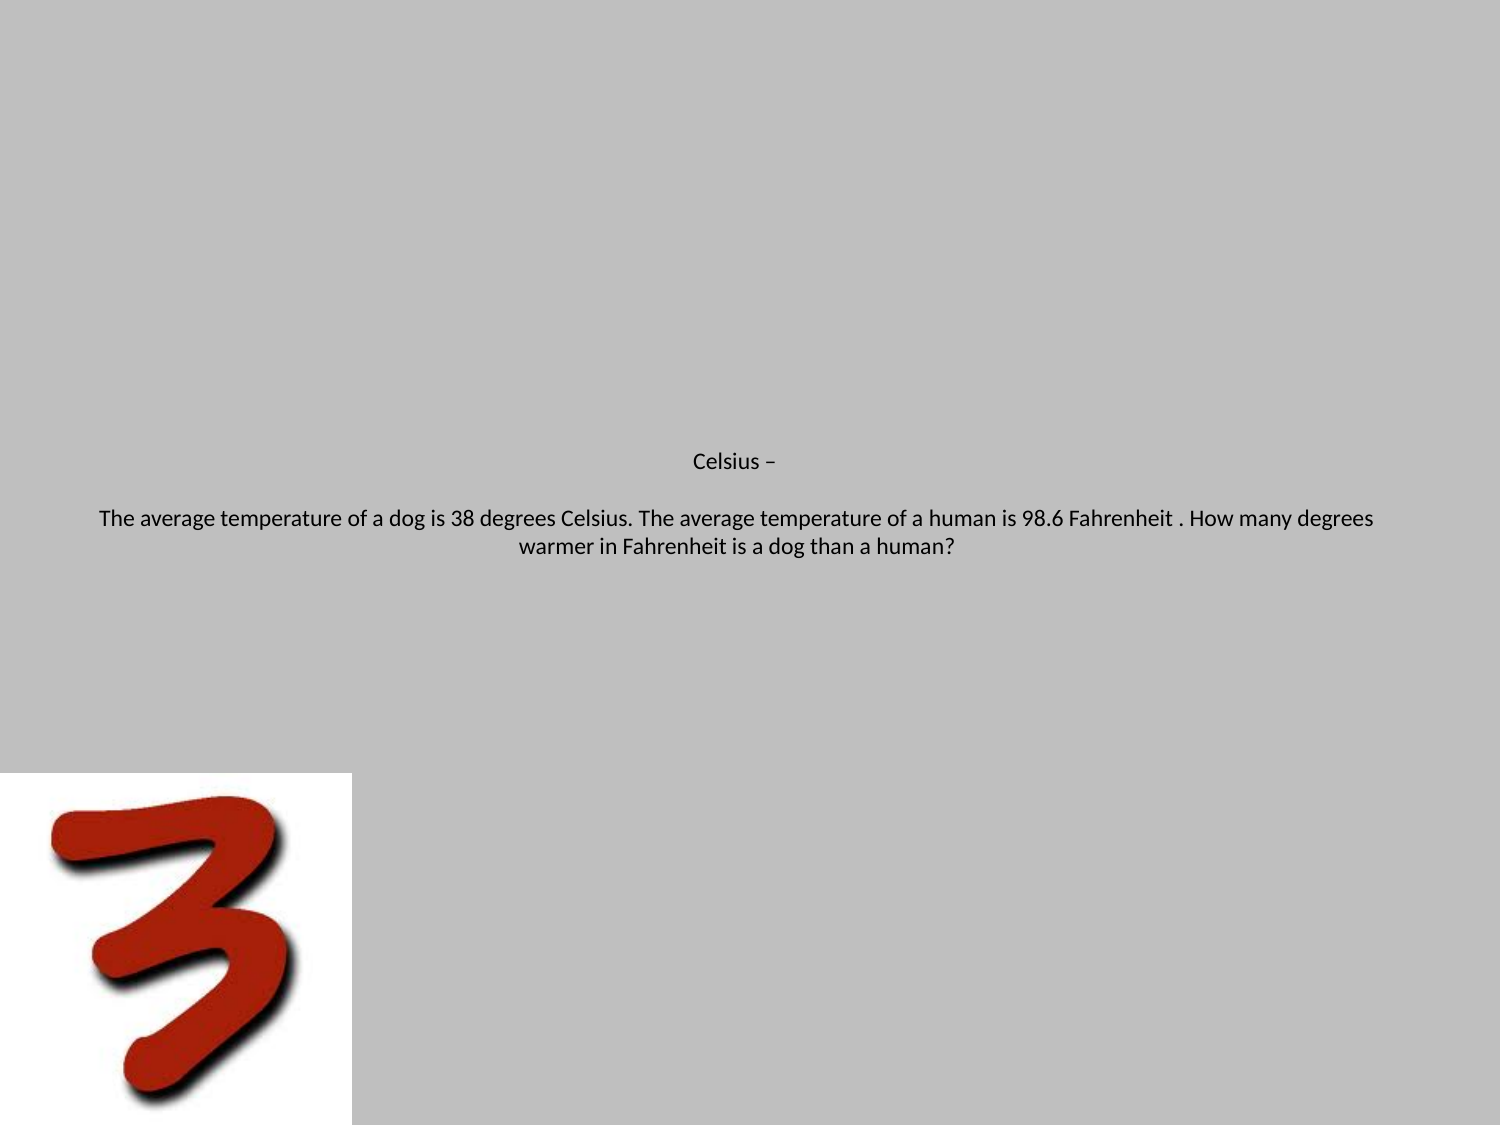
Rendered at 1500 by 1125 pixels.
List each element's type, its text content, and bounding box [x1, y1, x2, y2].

title Celsius – The average temperature of a dog is 38 degrees Celsius. The average temperature of a human is 98.6 Fahrenheit . How many degrees warmer in Fahrenheit is a dog than a human? [62, 437, 1413, 625]
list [0, 773, 352, 1125]
